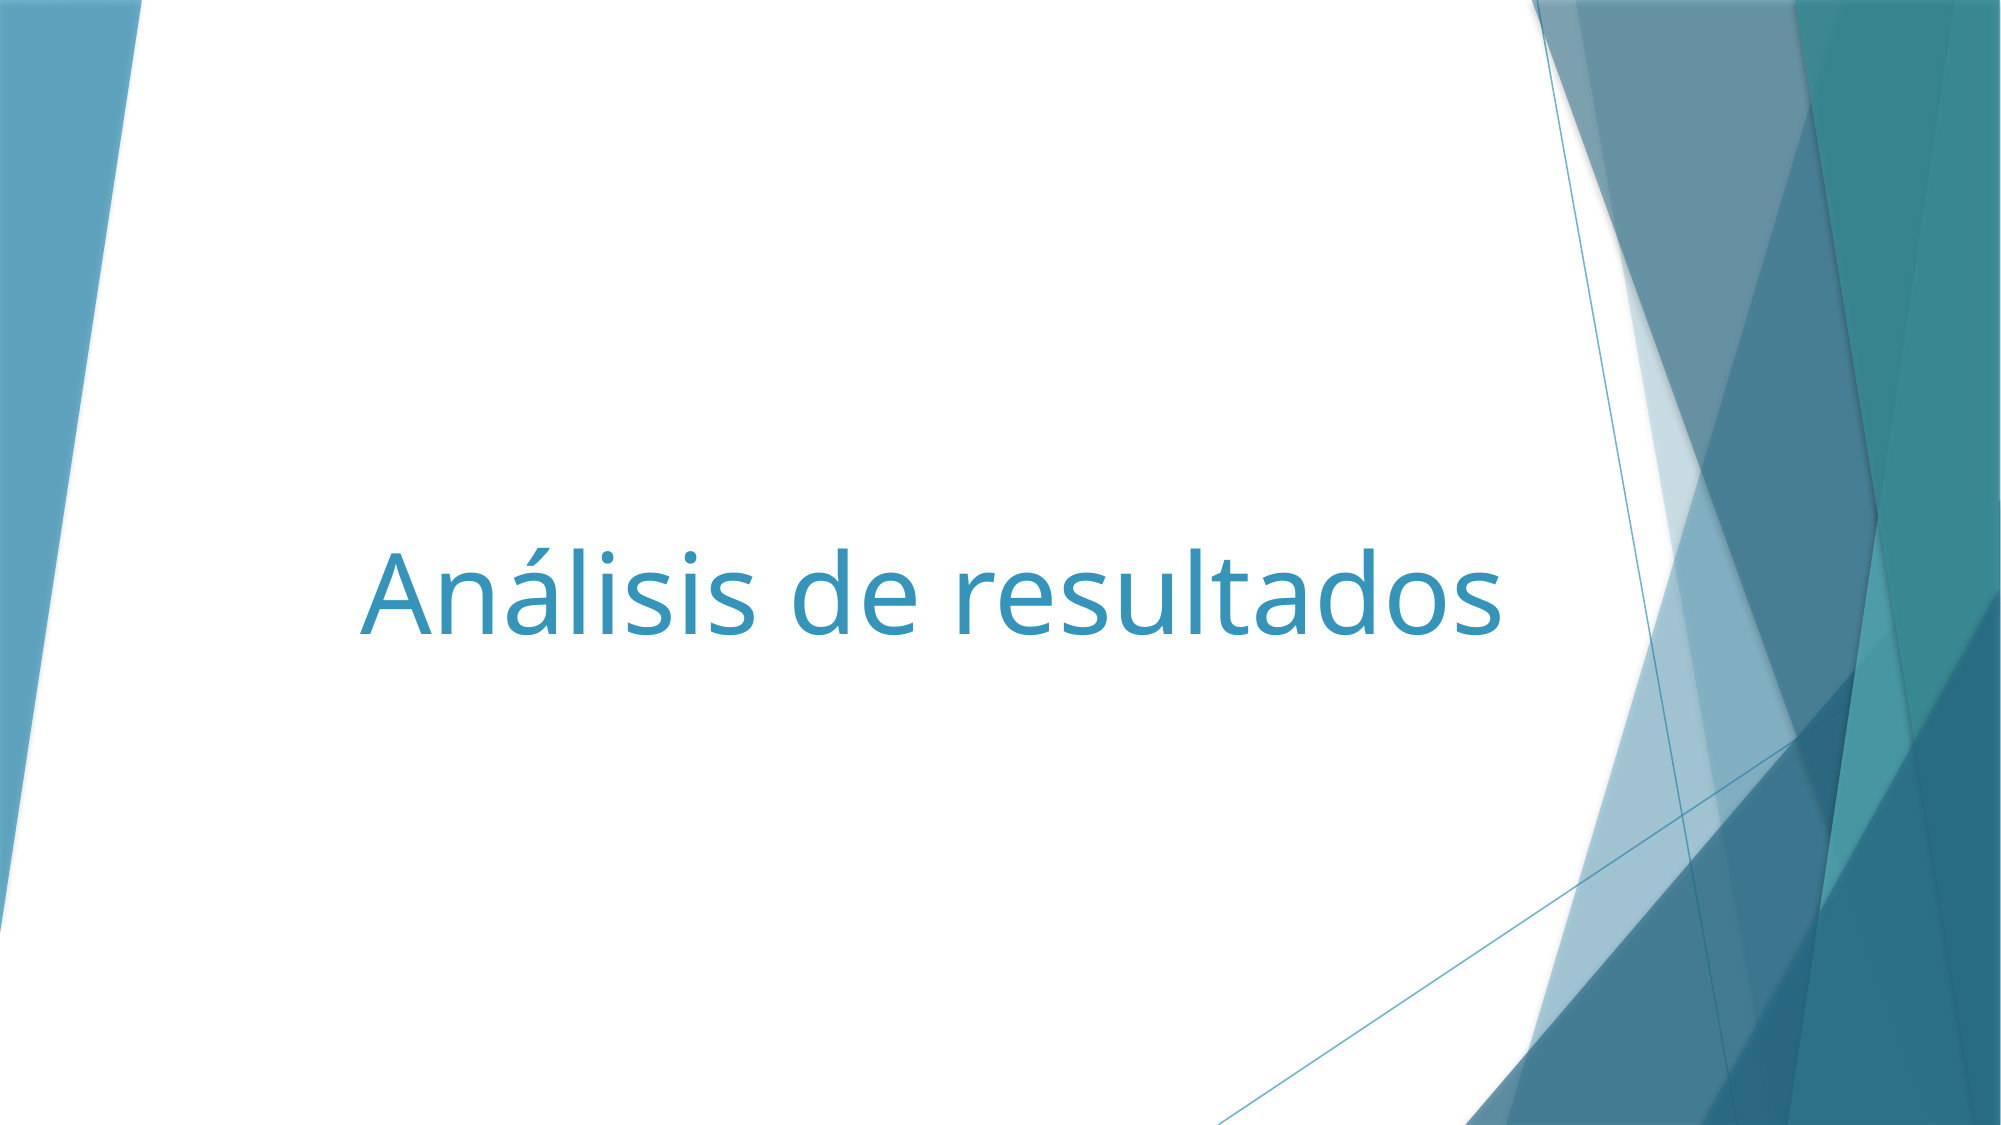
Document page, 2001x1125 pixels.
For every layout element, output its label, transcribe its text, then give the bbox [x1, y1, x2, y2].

title Análisis de resultados [247, 394, 1522, 665]
